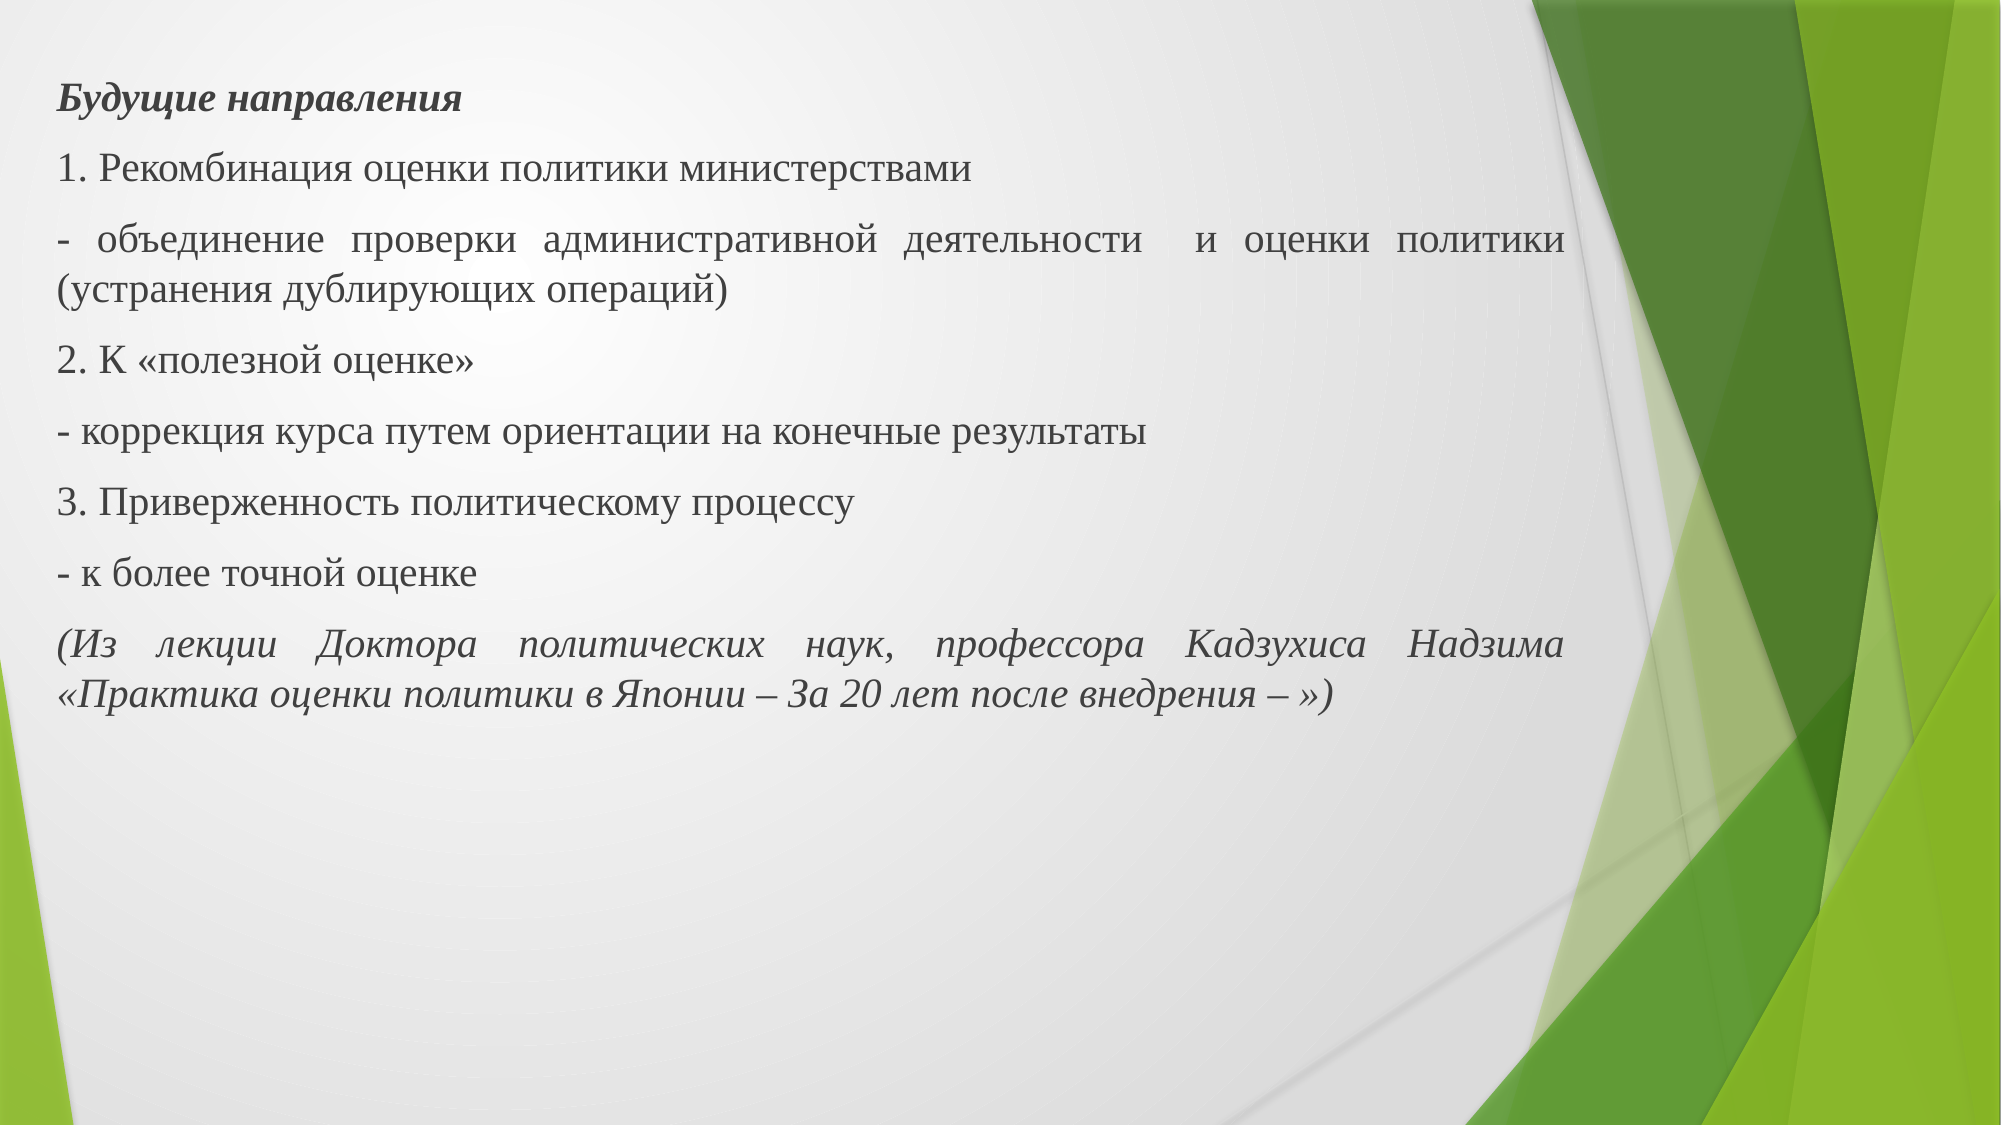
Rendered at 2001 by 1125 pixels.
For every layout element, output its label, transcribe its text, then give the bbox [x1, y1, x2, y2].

list Будущие направления 1. Рекомбинация оценки политики министерствами - объединение проверки административной деятельности и оценки политики (устранения дублирующих операций) 2. К «полезной оценке» - коррекция курса путем ориентации на конечные результаты 3. Приверженность политическому процессу - к более точной оценке (Из лекции Доктора политических наук, профессора Кадзухиса Надзима «Практика оценки политики в Японии – За 20 лет после внедрения – ») [41, 61, 1581, 827]
